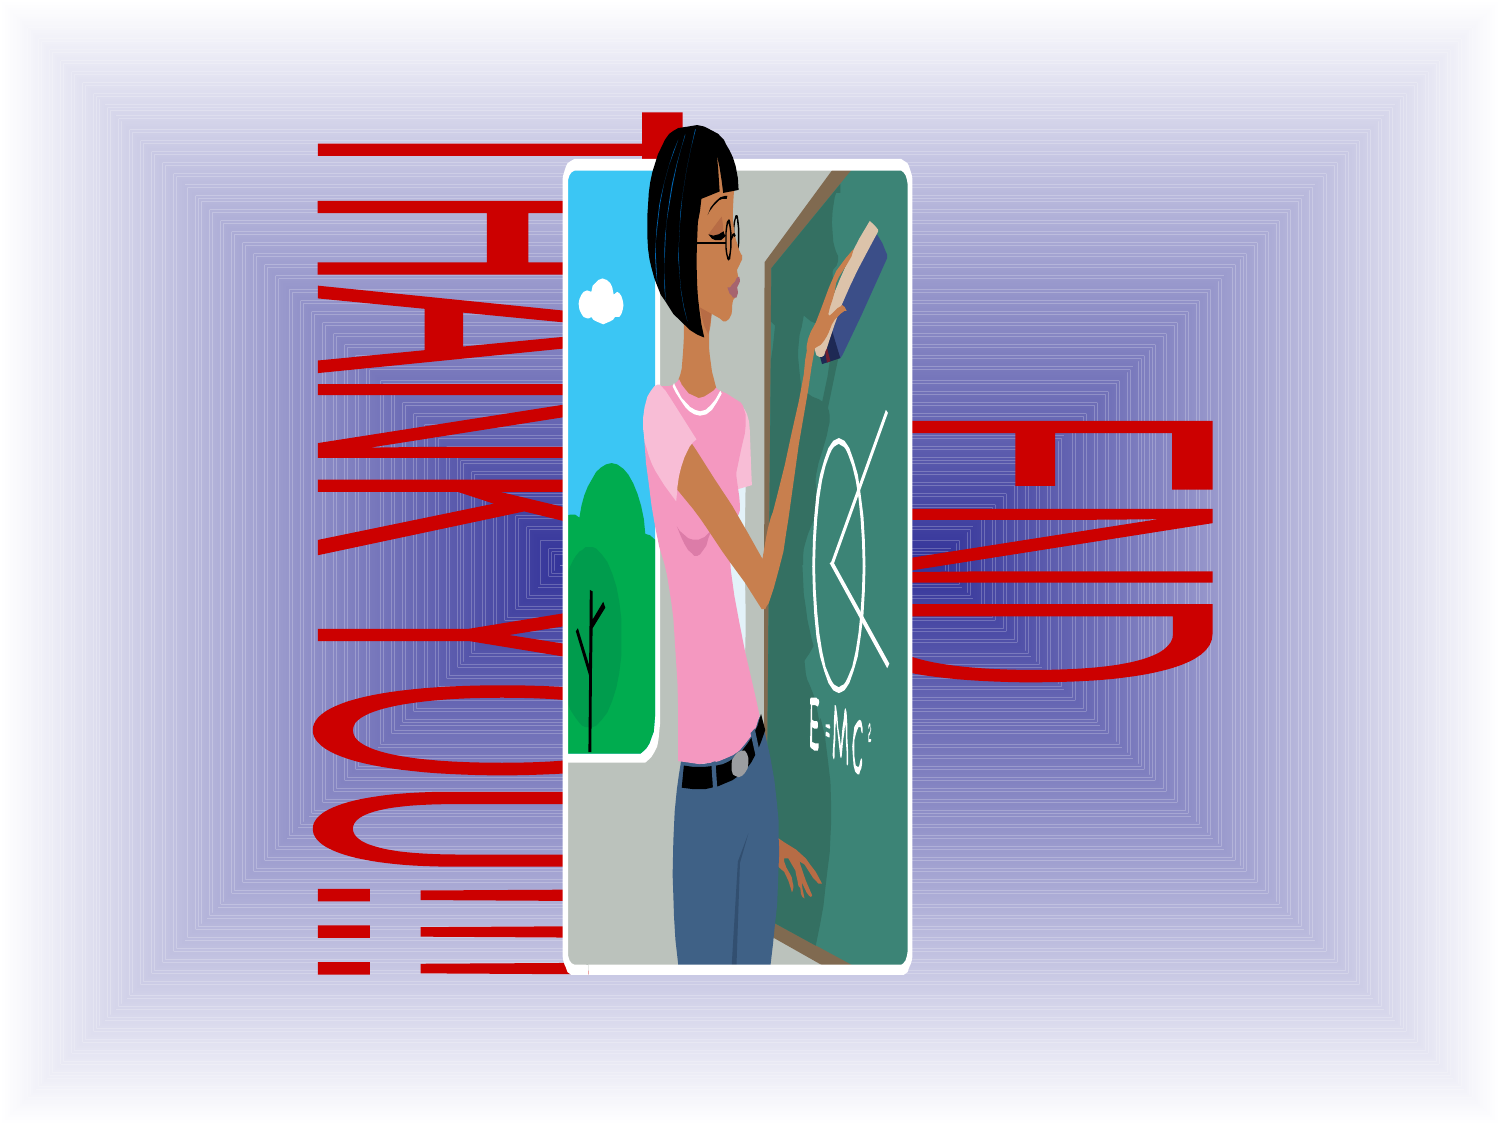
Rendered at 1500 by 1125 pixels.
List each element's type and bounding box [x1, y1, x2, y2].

picture [562, 124, 913, 975]
